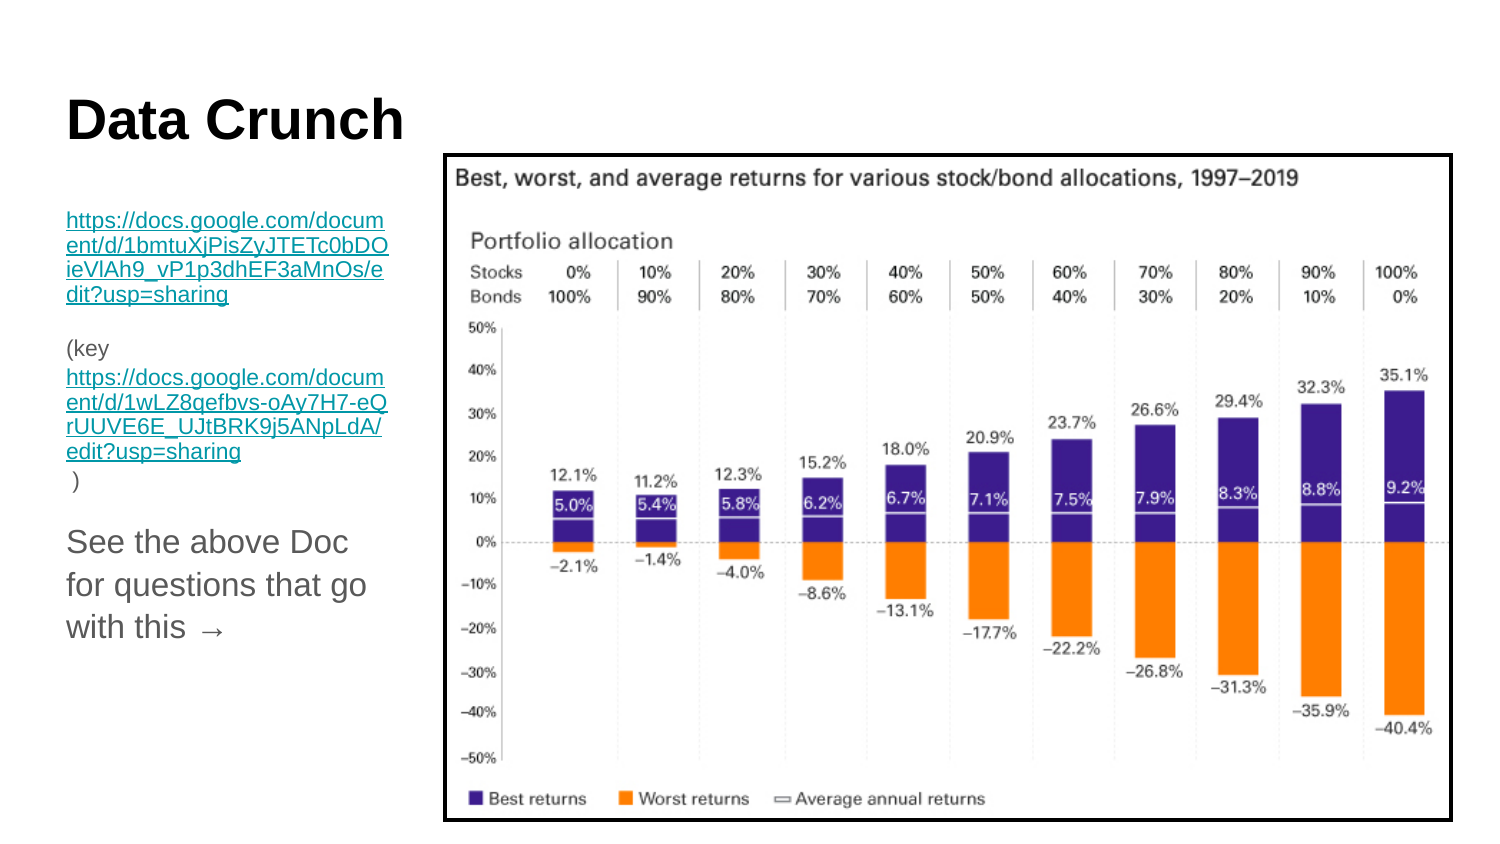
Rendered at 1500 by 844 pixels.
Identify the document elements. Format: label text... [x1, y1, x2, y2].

title Data Crunch [51, 72, 1449, 167]
picture [446, 156, 1450, 818]
list https://docs.google.com/document/d/1bmtuXjPisZyJTETc0bDOieVlAh9_vP1p3dhEF3aMnOs/edit?usp=sharing (key https://docs.google.com/document/d/1wLZ8qefbvs-oAy7H7-eQrUUVE6E_UJtBRK9j5ANpLdA/edit?usp=sharing ) See the above Doc for questions that go with this → [51, 189, 405, 750]
